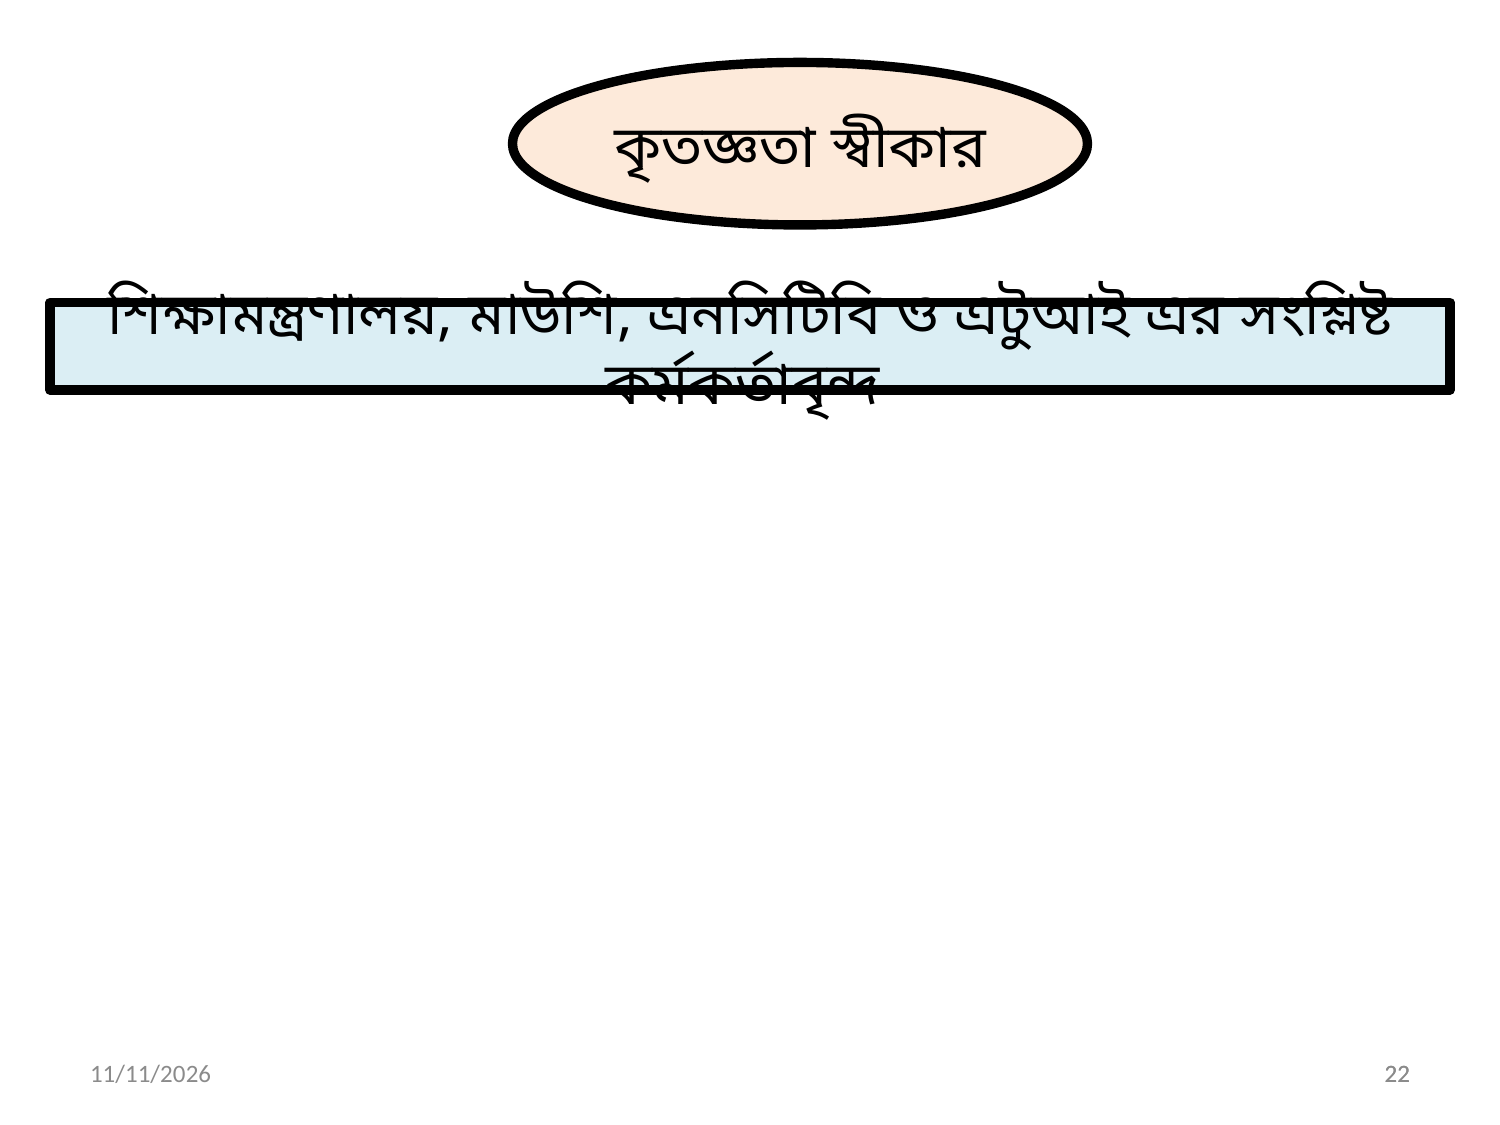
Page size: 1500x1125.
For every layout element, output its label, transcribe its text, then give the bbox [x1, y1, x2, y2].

text_box 22 [1074, 1042, 1425, 1103]
text_box শিক্ষামন্ত্রণালয়, মাউশি, এনসিটিবি ও এটুআই এর সংশ্লিষ্ট কর্মকর্তাবৃন্দ [48, 300, 1452, 392]
text_box কৃতজ্ঞতা স্বীকার [510, 60, 1090, 228]
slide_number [75, 1042, 425, 1103]
